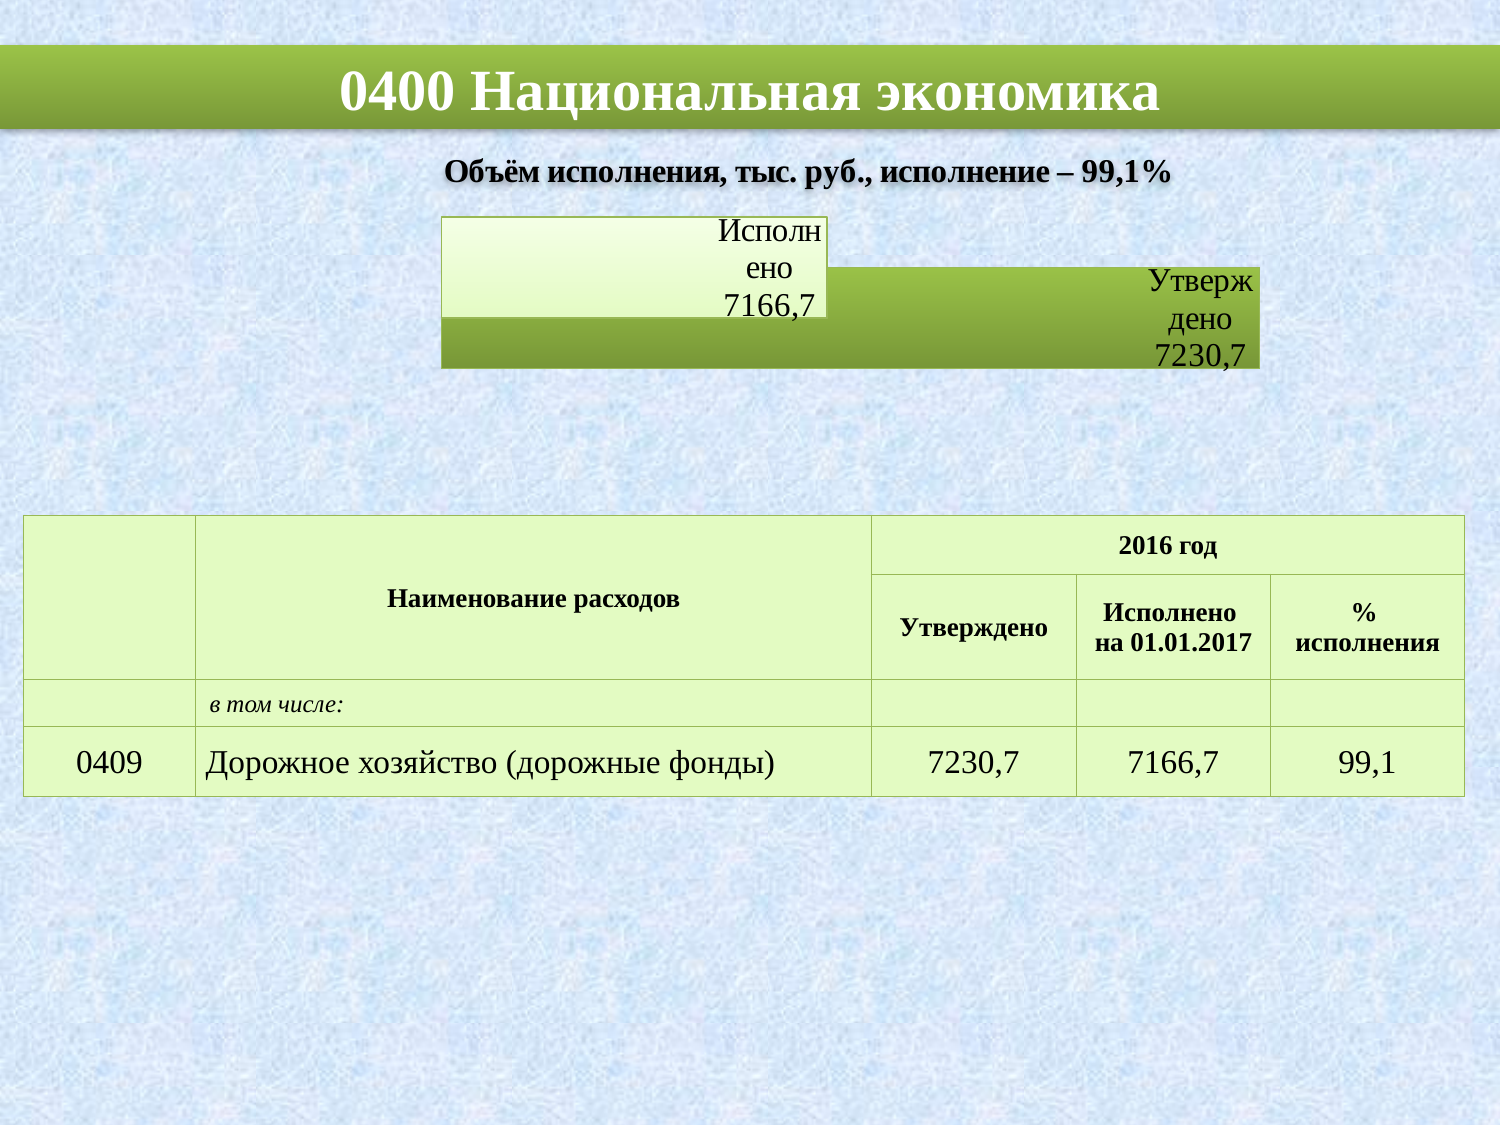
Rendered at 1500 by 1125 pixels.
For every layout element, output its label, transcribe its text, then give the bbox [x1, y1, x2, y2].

table_cell Утверждено [872, 575, 1076, 679]
table_cell Исполнено на 01.01.2017 [1077, 575, 1270, 679]
table_cell [1271, 680, 1464, 726]
table_cell 7166,7 [1077, 727, 1270, 796]
table_cell в том числе: [196, 680, 871, 726]
picture [0, 130, 1500, 1125]
table_cell 0409 [24, 727, 195, 796]
table_cell 7230,7 [872, 727, 1076, 796]
table_cell [1077, 680, 1270, 726]
table_header 2016 год [872, 516, 1464, 574]
table_header [24, 516, 195, 679]
chart [422, 128, 1464, 458]
table_cell [24, 680, 195, 726]
title 0400 Национальная экономика [0, 44, 1500, 130]
table_cell % исполнения [1271, 575, 1464, 679]
table_cell Дорожное хозяйство (дорожные фонды) [196, 727, 871, 796]
table_cell 99,1 [1271, 727, 1464, 796]
table_cell [872, 680, 1076, 726]
table_header Наименование расходов [196, 516, 871, 679]
picture [0, 0, 1500, 44]
